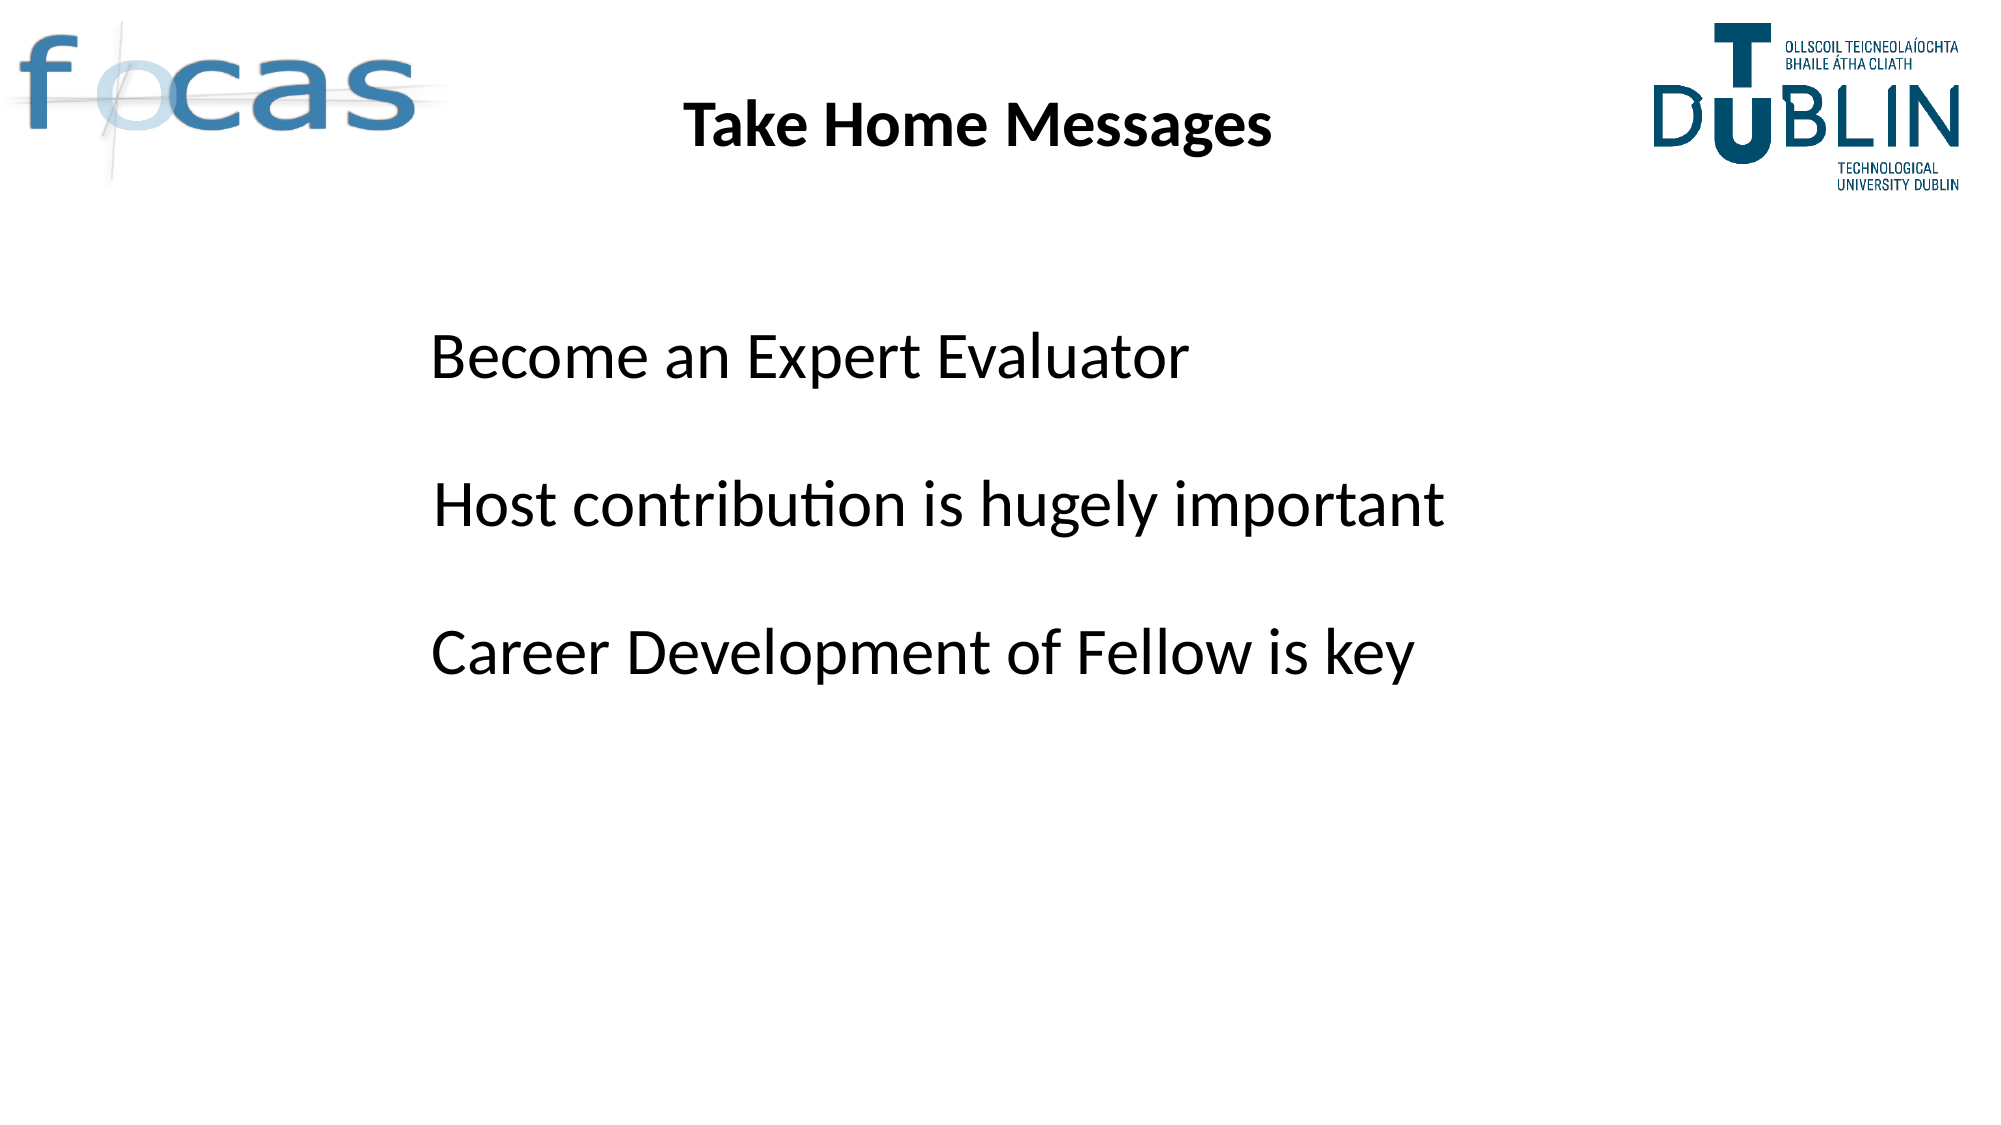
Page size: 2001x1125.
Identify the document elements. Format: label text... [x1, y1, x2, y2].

text_box Become an Expert Evaluator [416, 304, 1207, 400]
text_box Host contribution is hugely important [418, 452, 1462, 548]
text_box Take Home Messages [669, 72, 1289, 167]
text_box Career Development of Fellow is key [416, 600, 1432, 695]
picture [1607, 0, 2000, 232]
picture [0, 13, 451, 187]
